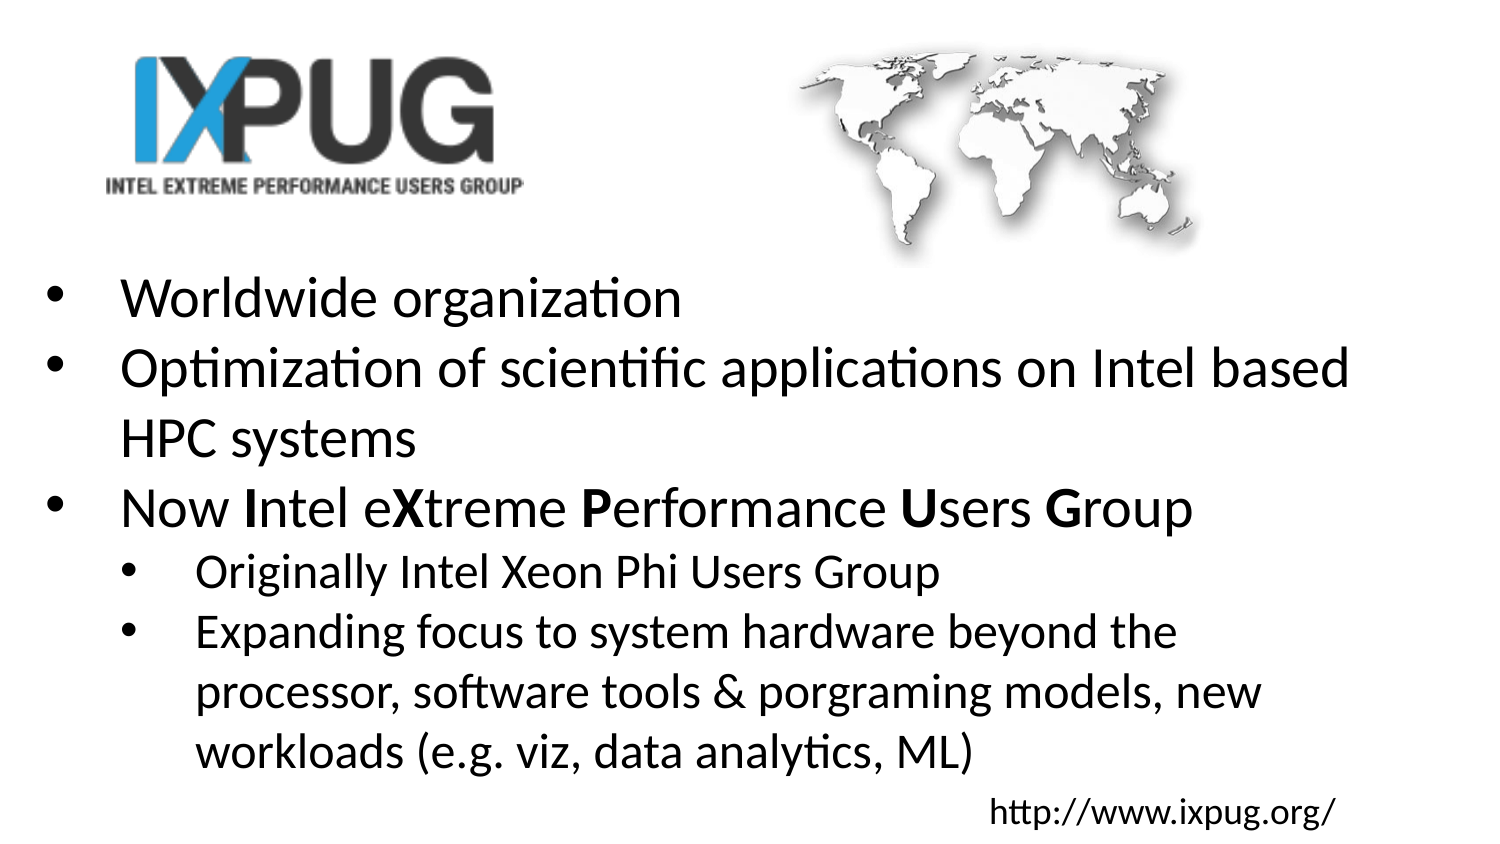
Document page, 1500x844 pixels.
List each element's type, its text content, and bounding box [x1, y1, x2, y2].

text_box Worldwide organization Optimization of scientific applications on Intel based HPC systems Now Intel eXtreme Performance Users Group Originally Intel Xeon Phi Users Group Expanding focus to system hardware beyond the processor, software tools & porgraming models, new workloads (e.g. viz, data analytics, ML) [30, 251, 1409, 787]
text_box http://www.ixpug.org/ [974, 787, 1352, 840]
picture [106, 46, 524, 205]
picture [783, 29, 1208, 269]
